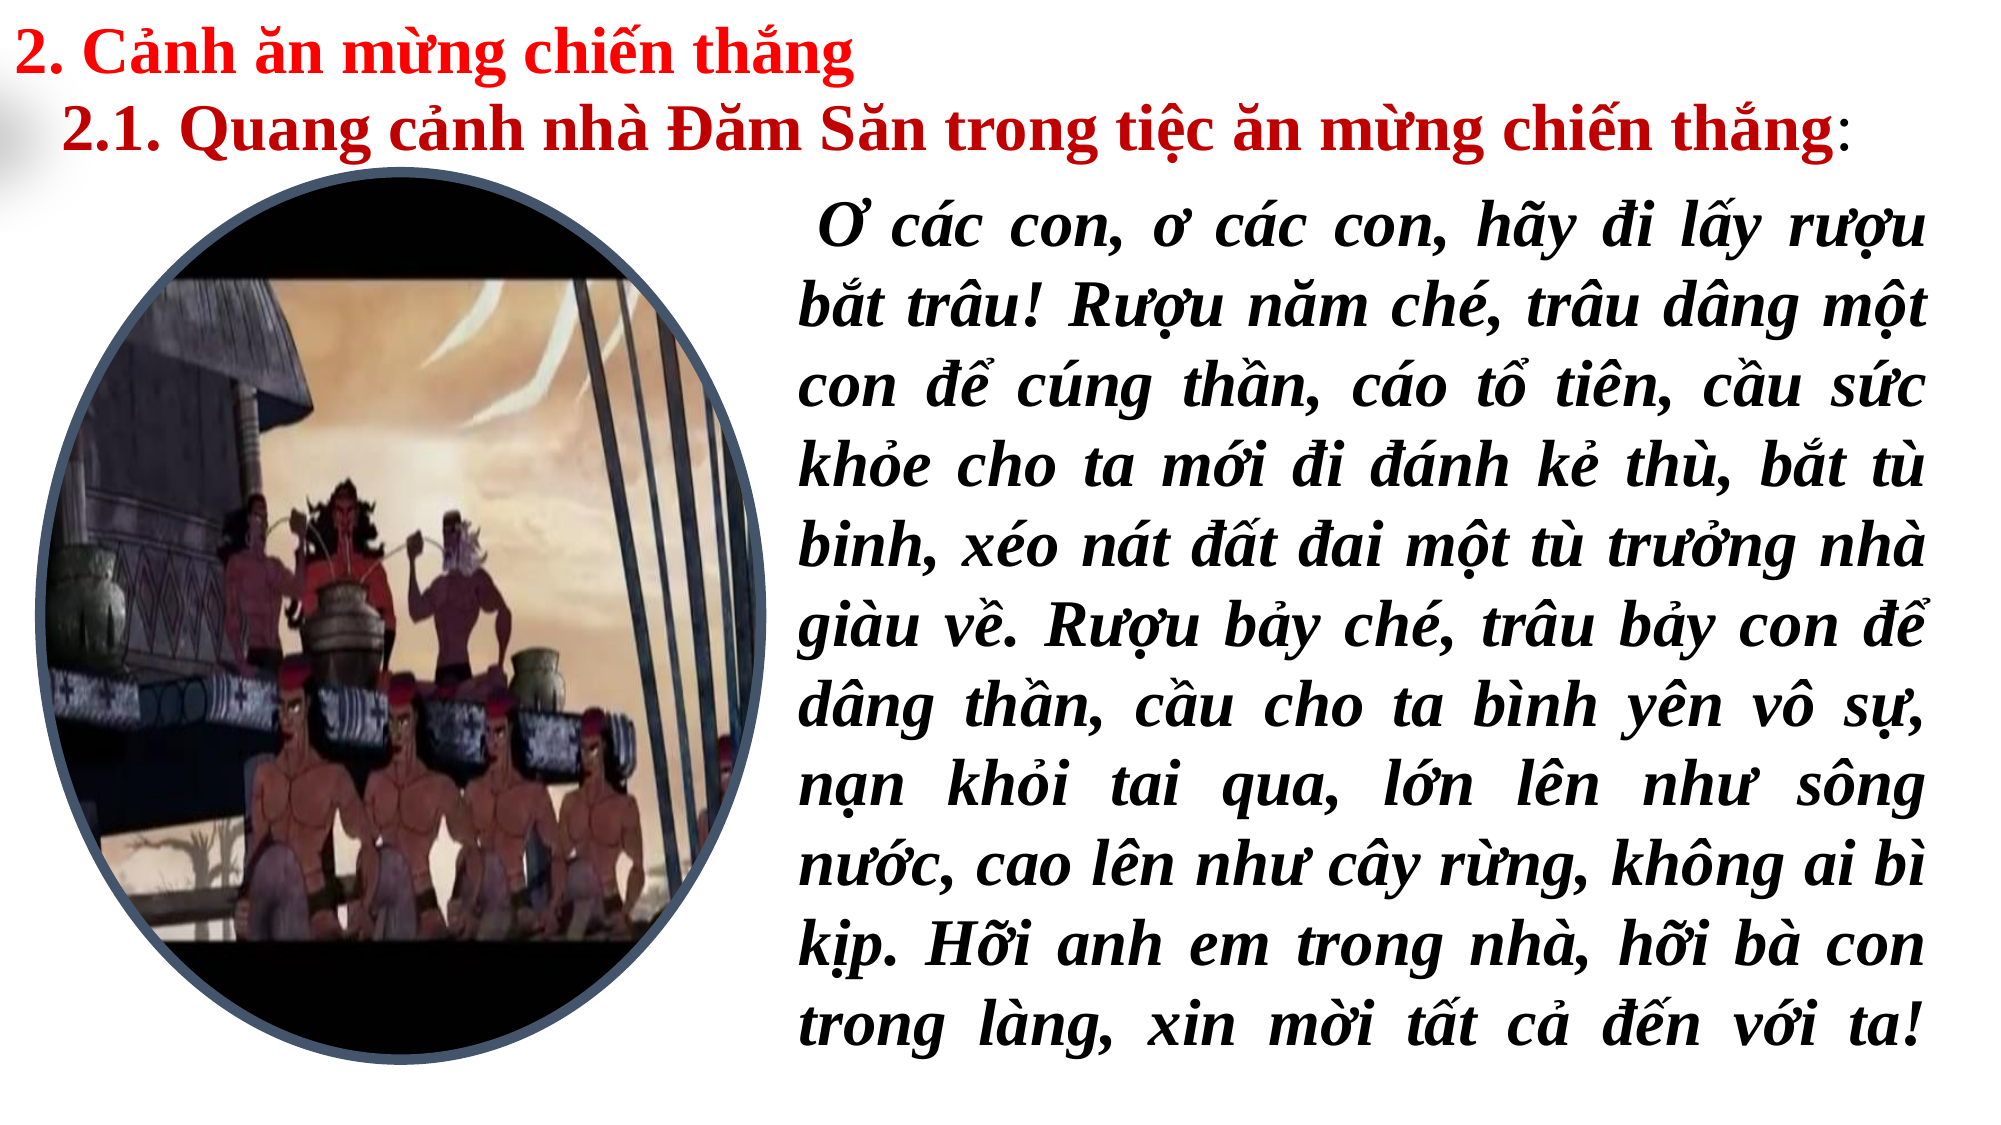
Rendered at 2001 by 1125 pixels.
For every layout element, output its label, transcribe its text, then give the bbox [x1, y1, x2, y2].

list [40, 172, 762, 1060]
text_box 2.1. Quang cảnh nhà Đăm Săn trong tiệc ăn mừng chiến thắng: [46, 76, 1870, 171]
text_box Ơ các con, ơ các con, hãy đi lấy rượu bắt trâu! Rượu năm ché, trâu dâng một con để cúng thần, cáo tổ tiên, cầu sức khỏe cho ta mới đi đánh kẻ thù, bắt tù binh, xéo nát đất đai một tù trưởng nhà giàu về. Rượu bảy ché, trâu bảy con để dâng thần, cầu cho ta bình yên vô sự, nạn khỏi tai qua, lớn lên như sông nước, cao lên như cây rừng, không ai bì kịp. Hỡi anh em trong nhà, hỡi bà con trong làng, xin mời tất cả đến với ta! [783, 172, 1944, 1125]
text_box 2. Cảnh ăn mừng chiến thắng [0, 0, 1665, 95]
